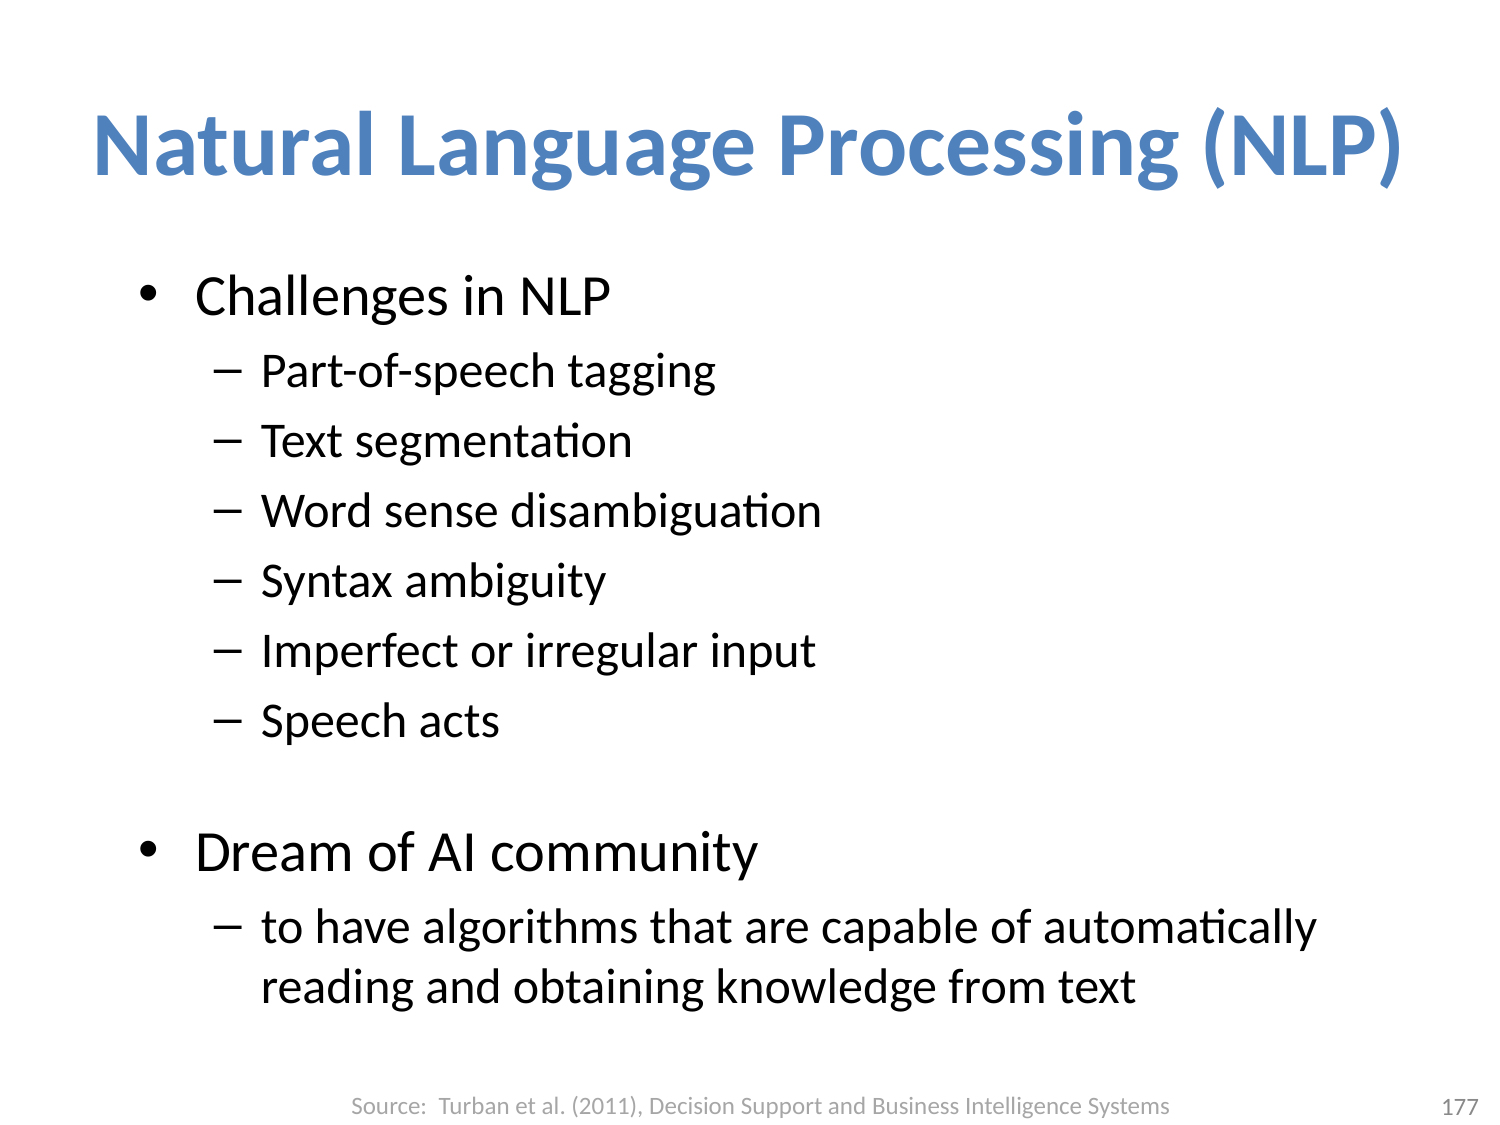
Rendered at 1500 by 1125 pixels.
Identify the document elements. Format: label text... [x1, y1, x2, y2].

slide_number 177 [1328, 1082, 1495, 1125]
text_box Source: Turban et al. (2011), Decision Support and Business Intelligence Systems [301, 1082, 1223, 1125]
title Natural Language Processing (NLP) [75, 45, 1425, 233]
list Challenges in NLP Part-of-speech tagging Text segmentation Word sense disambiguation Syntax ambiguity Imperfect or irregular input Speech acts Dream of AI community to have algorithms that are capable of automatically reading and obtaining knowledge from text [123, 249, 1430, 1038]
